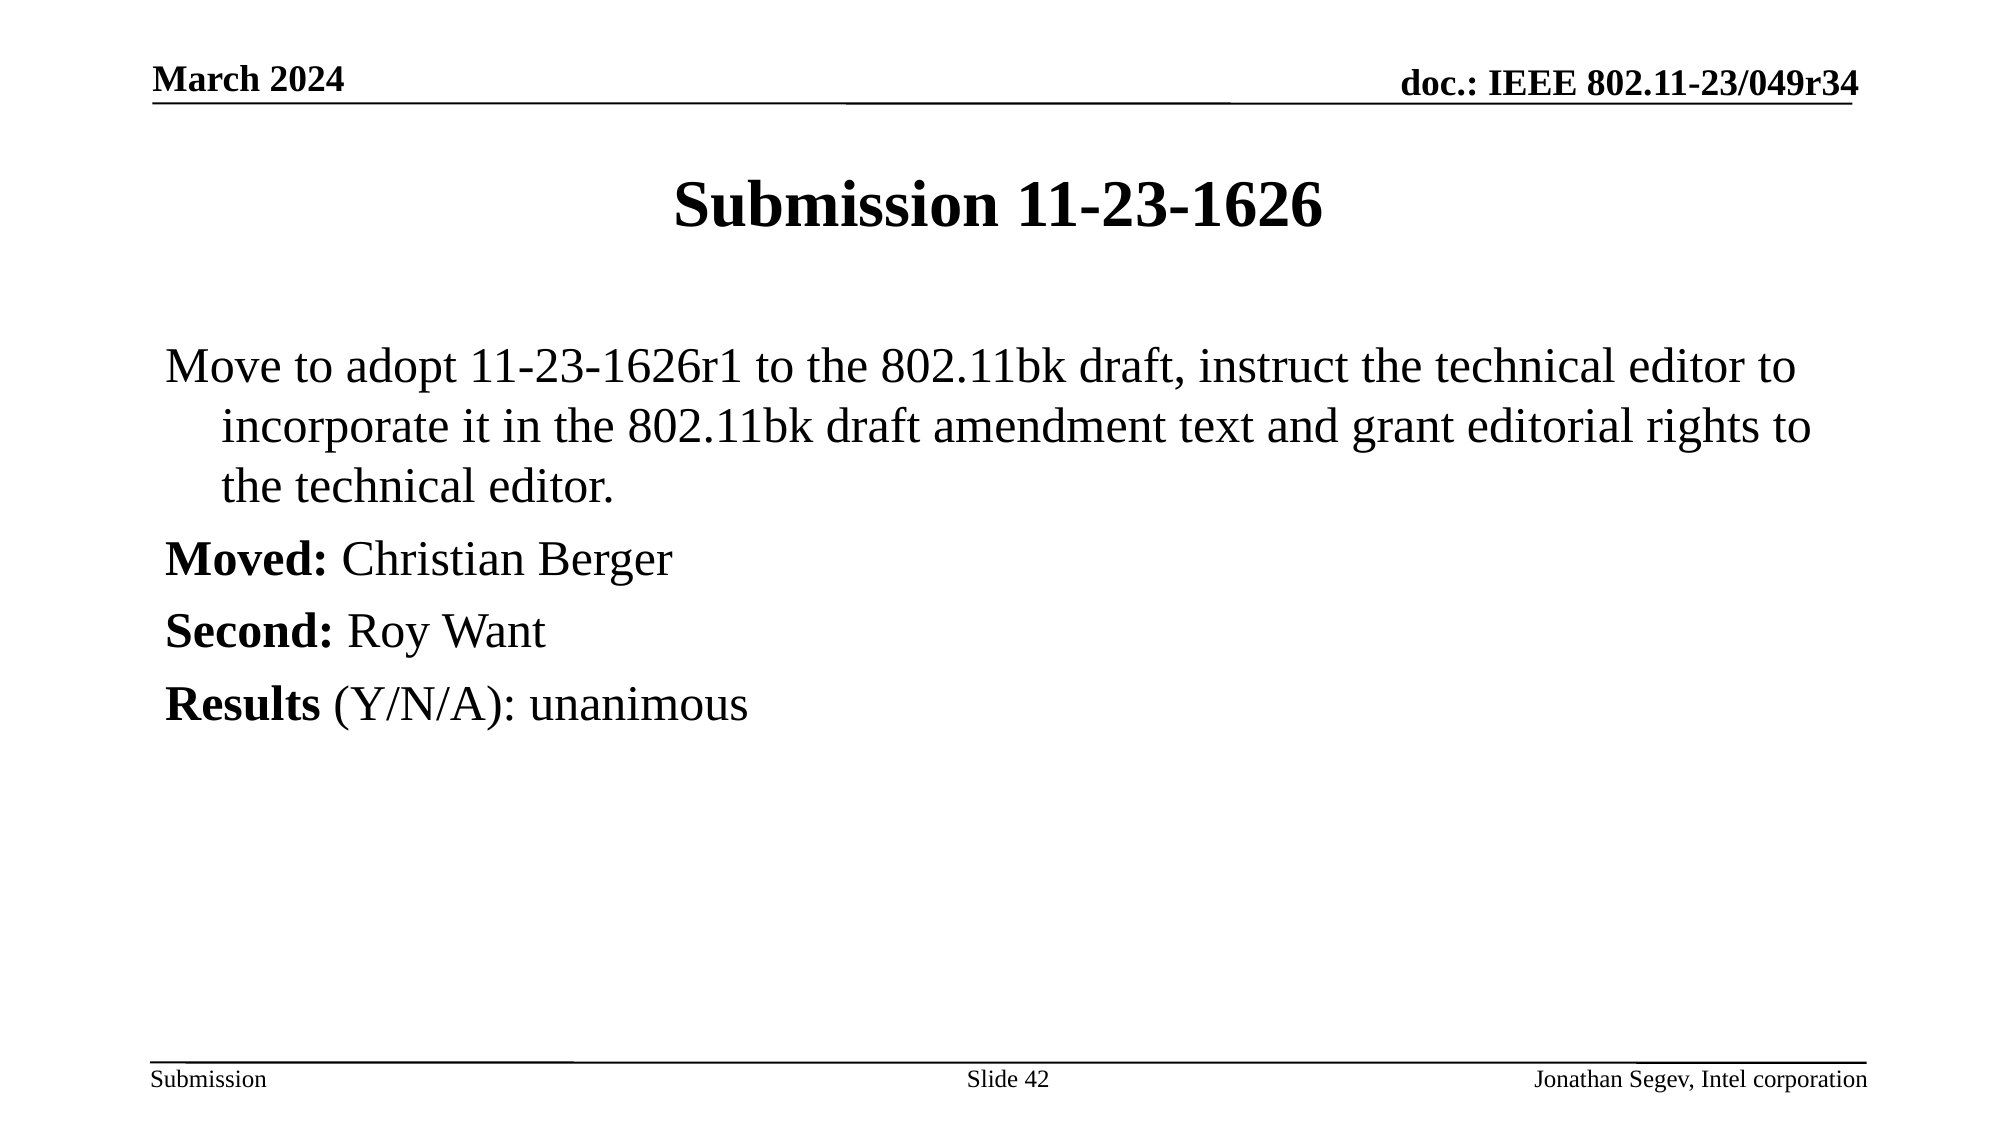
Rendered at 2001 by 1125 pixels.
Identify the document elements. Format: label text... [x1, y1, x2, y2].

footer Jonathan Segev, Intel corporation [1171, 1061, 1869, 1093]
slide_number Slide 42 [950, 1061, 1067, 1123]
title Submission 11-23-1626 [149, 112, 1850, 288]
list Move to adopt 11-23-1626r1 to the 802.11bk draft, instruct the technical editor to incorporate it in the 802.11bk draft amendment text and grant editorial rights to the technical editor. Moved: Christian Berger Second: Roy Want Results (Y/N/A): unanimous [149, 324, 1850, 1000]
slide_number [152, 54, 563, 100]
